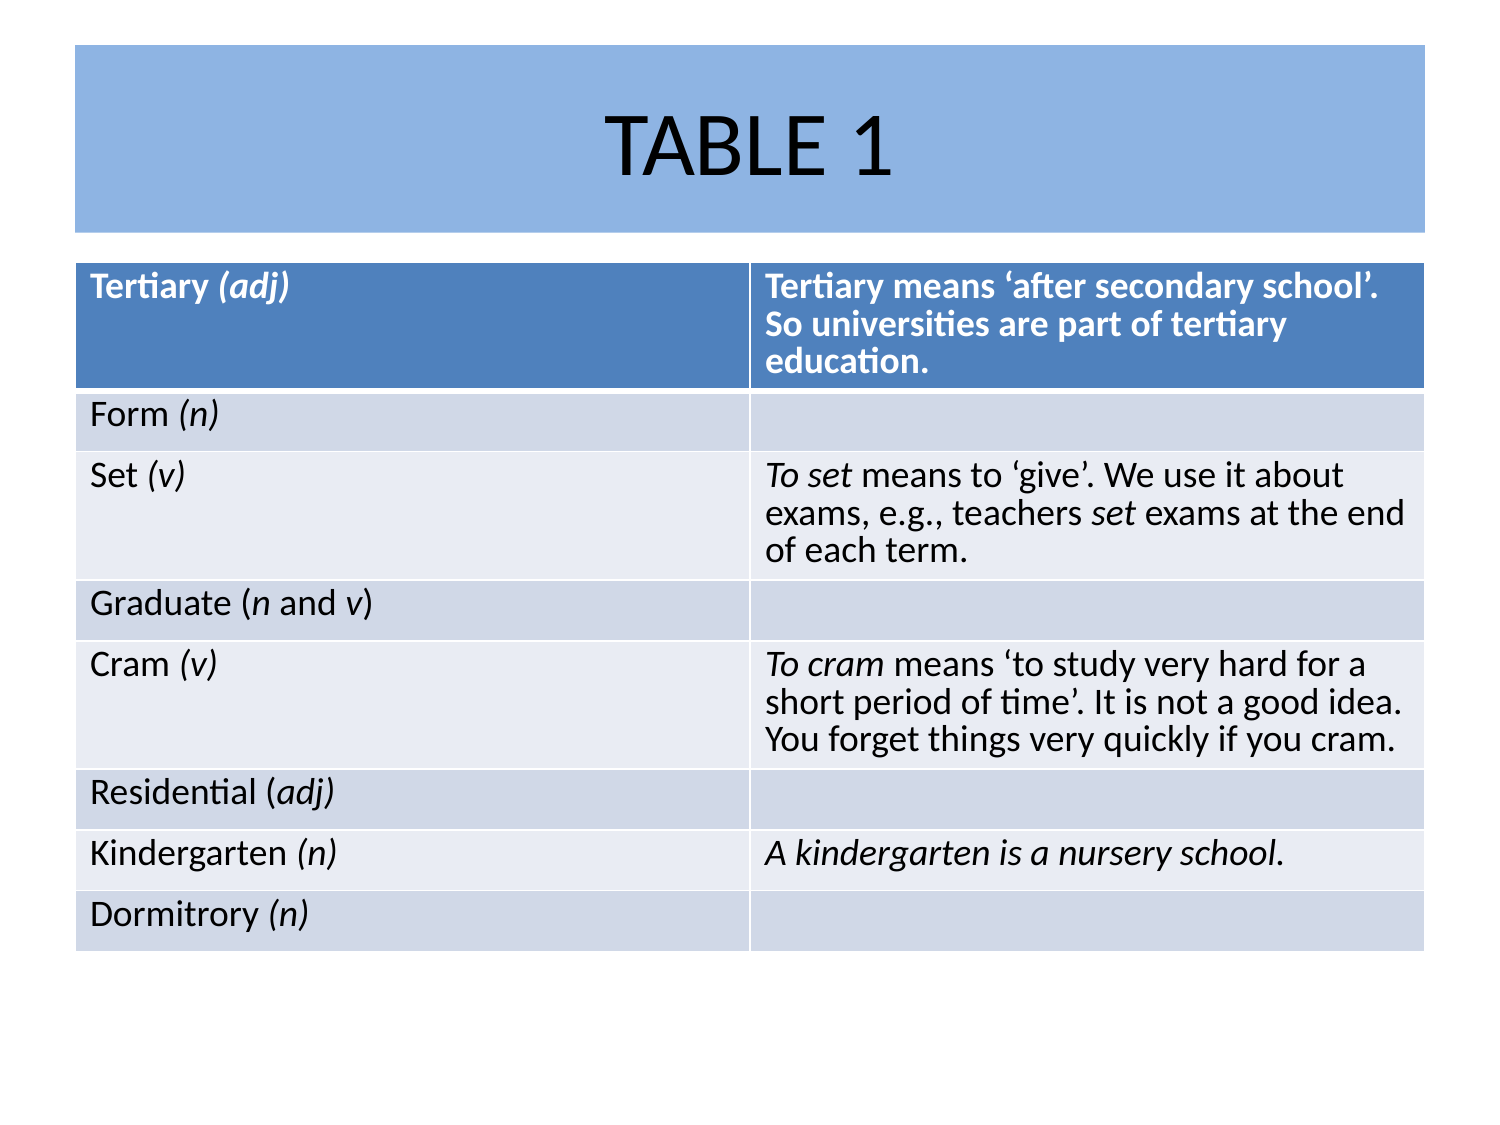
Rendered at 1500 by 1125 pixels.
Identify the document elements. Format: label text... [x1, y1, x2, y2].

table_header Tertiary (adj) [76, 263, 749, 388]
table_header Tertiary means ‘after secondary school’. So universities are part of tertiary education. [751, 263, 1424, 388]
table_cell To cram means ‘to study very hard for a short period of time’. It is not a good idea. You forget things very quickly if you cram. [751, 642, 1424, 768]
title TABLE 1 [75, 45, 1425, 233]
table_cell Set (v) [76, 452, 749, 579]
table_cell [751, 891, 1424, 951]
table_cell Graduate (n and v) [76, 581, 749, 640]
table_cell Kindergarten (n) [76, 831, 749, 890]
table_cell Dormitrory (n) [76, 891, 749, 951]
table_cell Cram (v) [76, 642, 749, 768]
table_cell A kindergarten is a nursery school. [751, 831, 1424, 890]
table_cell [751, 770, 1424, 829]
table_cell To set means to ‘give’. We use it about exams, e.g., teachers set exams at the end of each term. [751, 452, 1424, 579]
table_cell Form (n) [76, 394, 749, 451]
table_cell [751, 394, 1424, 451]
table_cell [751, 581, 1424, 640]
table_cell Residential (adj) [76, 770, 749, 829]
